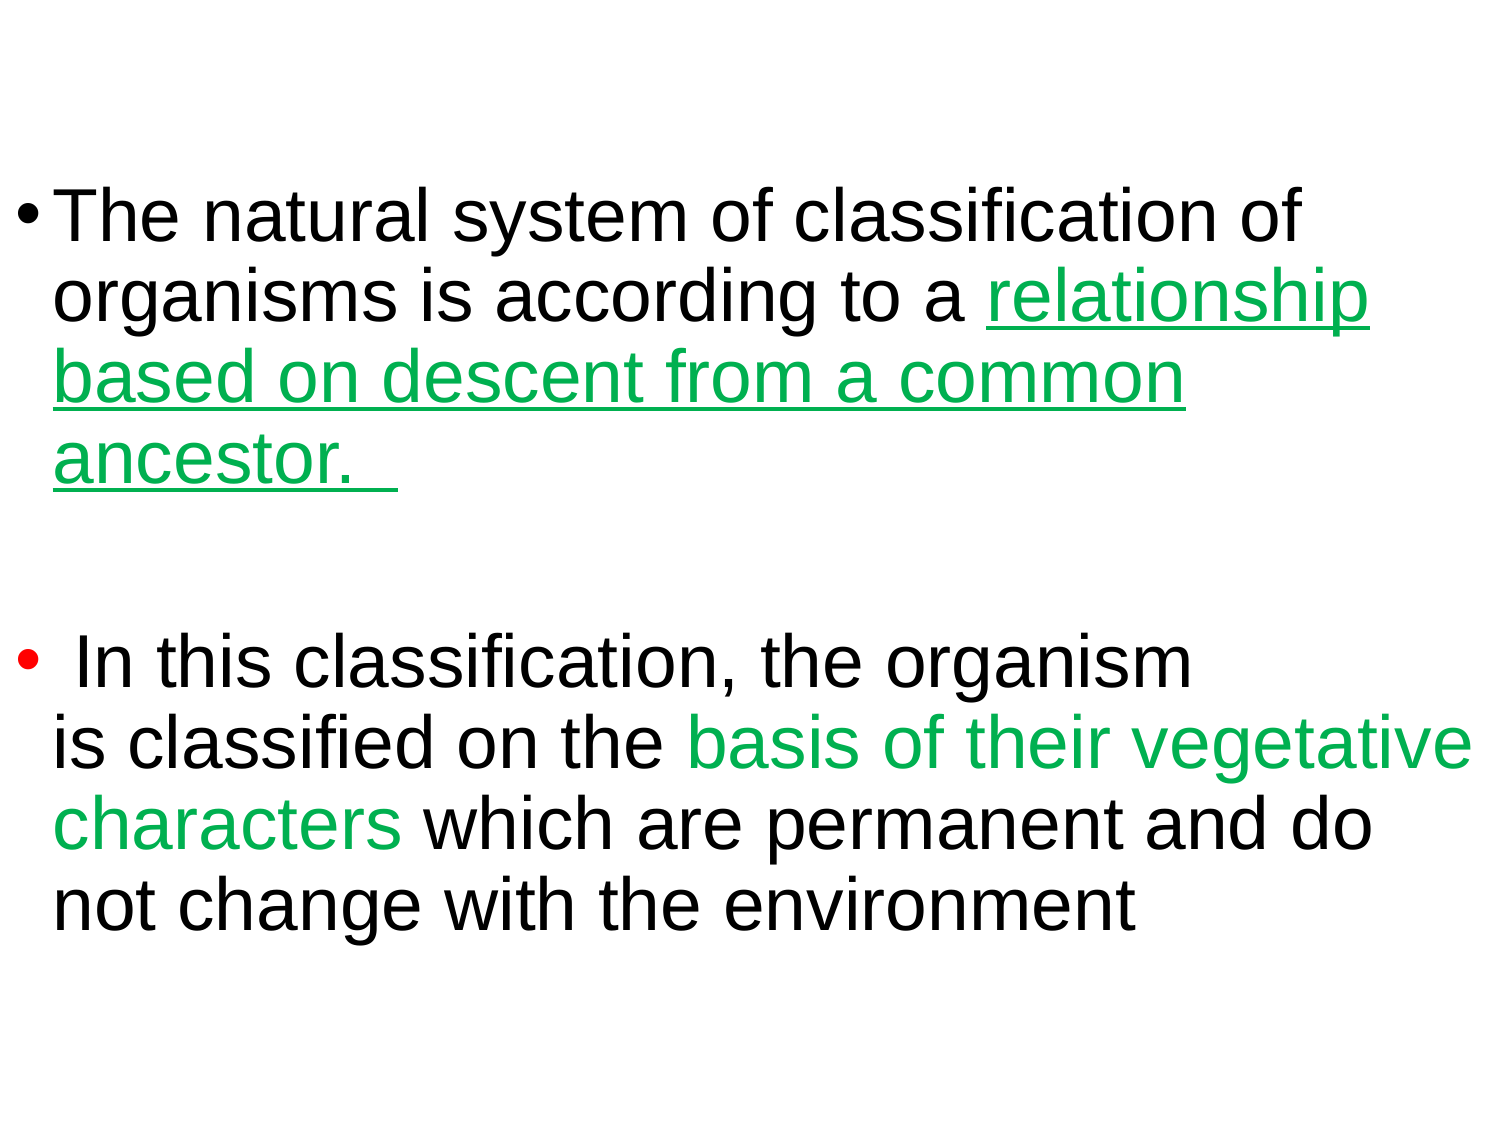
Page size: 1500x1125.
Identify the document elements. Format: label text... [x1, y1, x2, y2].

list The natural system of classification of organisms is according to a relationship based on descent from a common ancestor. In this classification, the organism is classified on the basis of their vegetative characters which are permanent and do not change with the environment [0, 168, 1500, 957]
